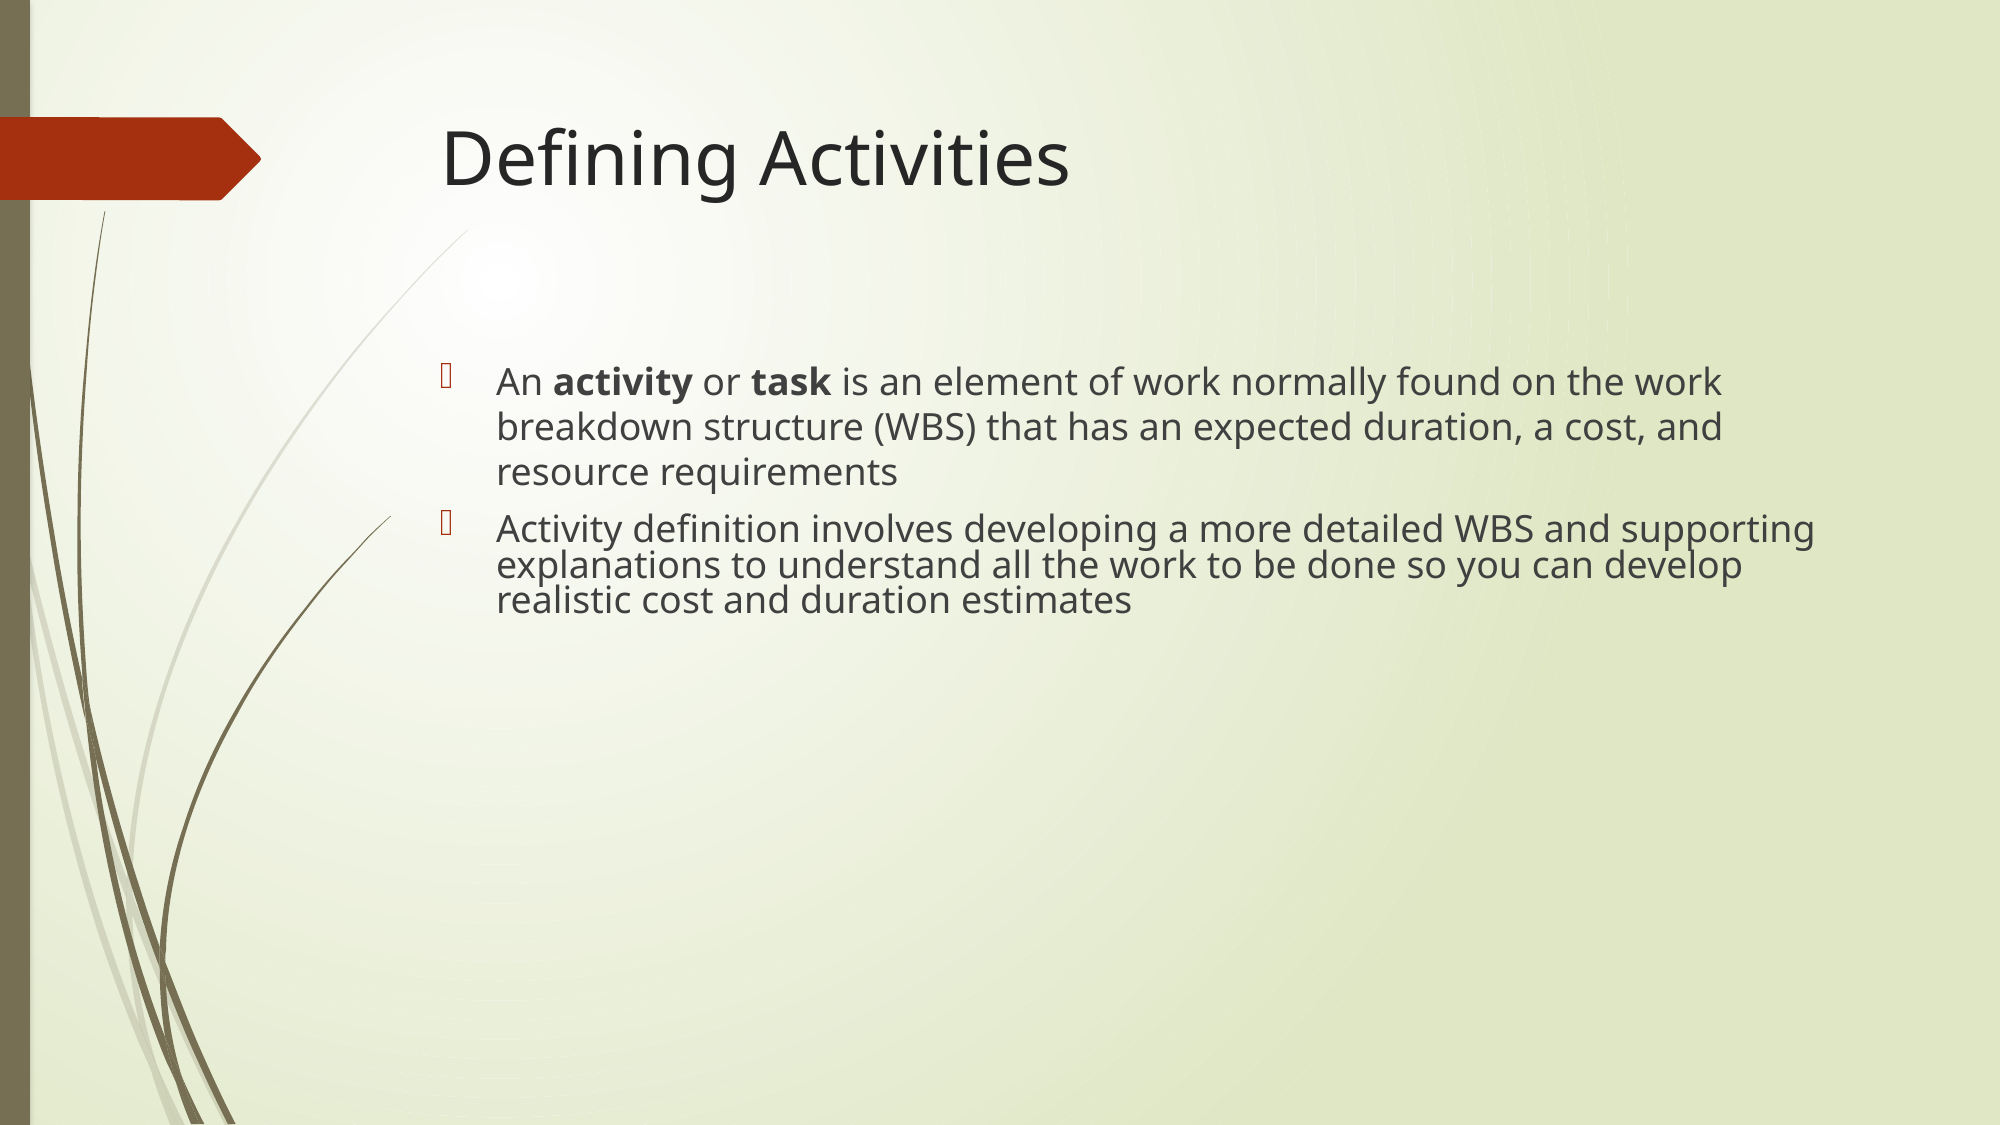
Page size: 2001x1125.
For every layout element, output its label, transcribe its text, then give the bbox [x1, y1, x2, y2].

title Defining Activities [425, 102, 1888, 313]
list An activity or task is an element of work normally found on the work breakdown structure (WBS) that has an expected duration, a cost, and resource requirements Activity definition involves developing a more detailed WBS and supporting explanations to understand all the work to be done so you can develop realistic cost and duration estimates [424, 350, 1888, 970]
